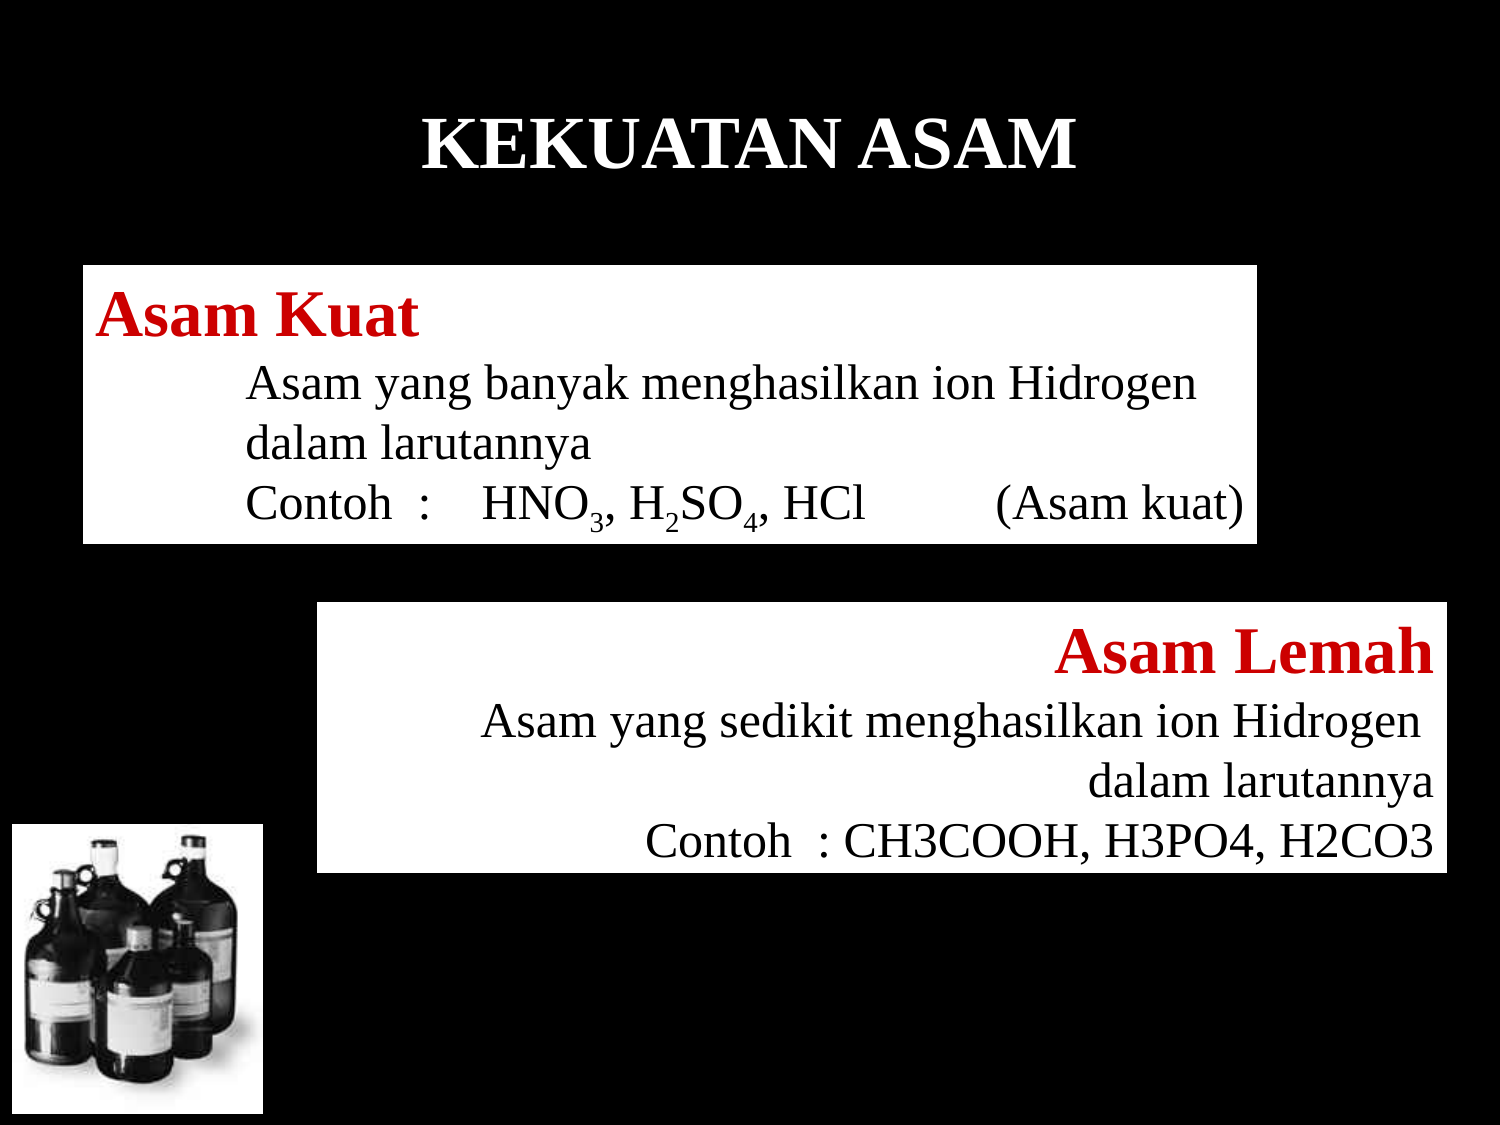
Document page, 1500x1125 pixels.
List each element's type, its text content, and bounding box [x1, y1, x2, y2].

title KEKUATAN ASAM [75, 45, 1425, 233]
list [12, 824, 263, 1115]
text_box Asam Kuat Asam yang banyak menghasilkan ion Hidrogen dalam larutannya Contoh : HNO3, H2SO4, HCl (Asam kuat) [78, 261, 1261, 548]
text_box Asam Lemah Asam yang sedikit menghasilkan ion Hidrogen dalam larutannya Contoh : CH3COOH, H3PO4, H2CO3 [313, 598, 1451, 877]
